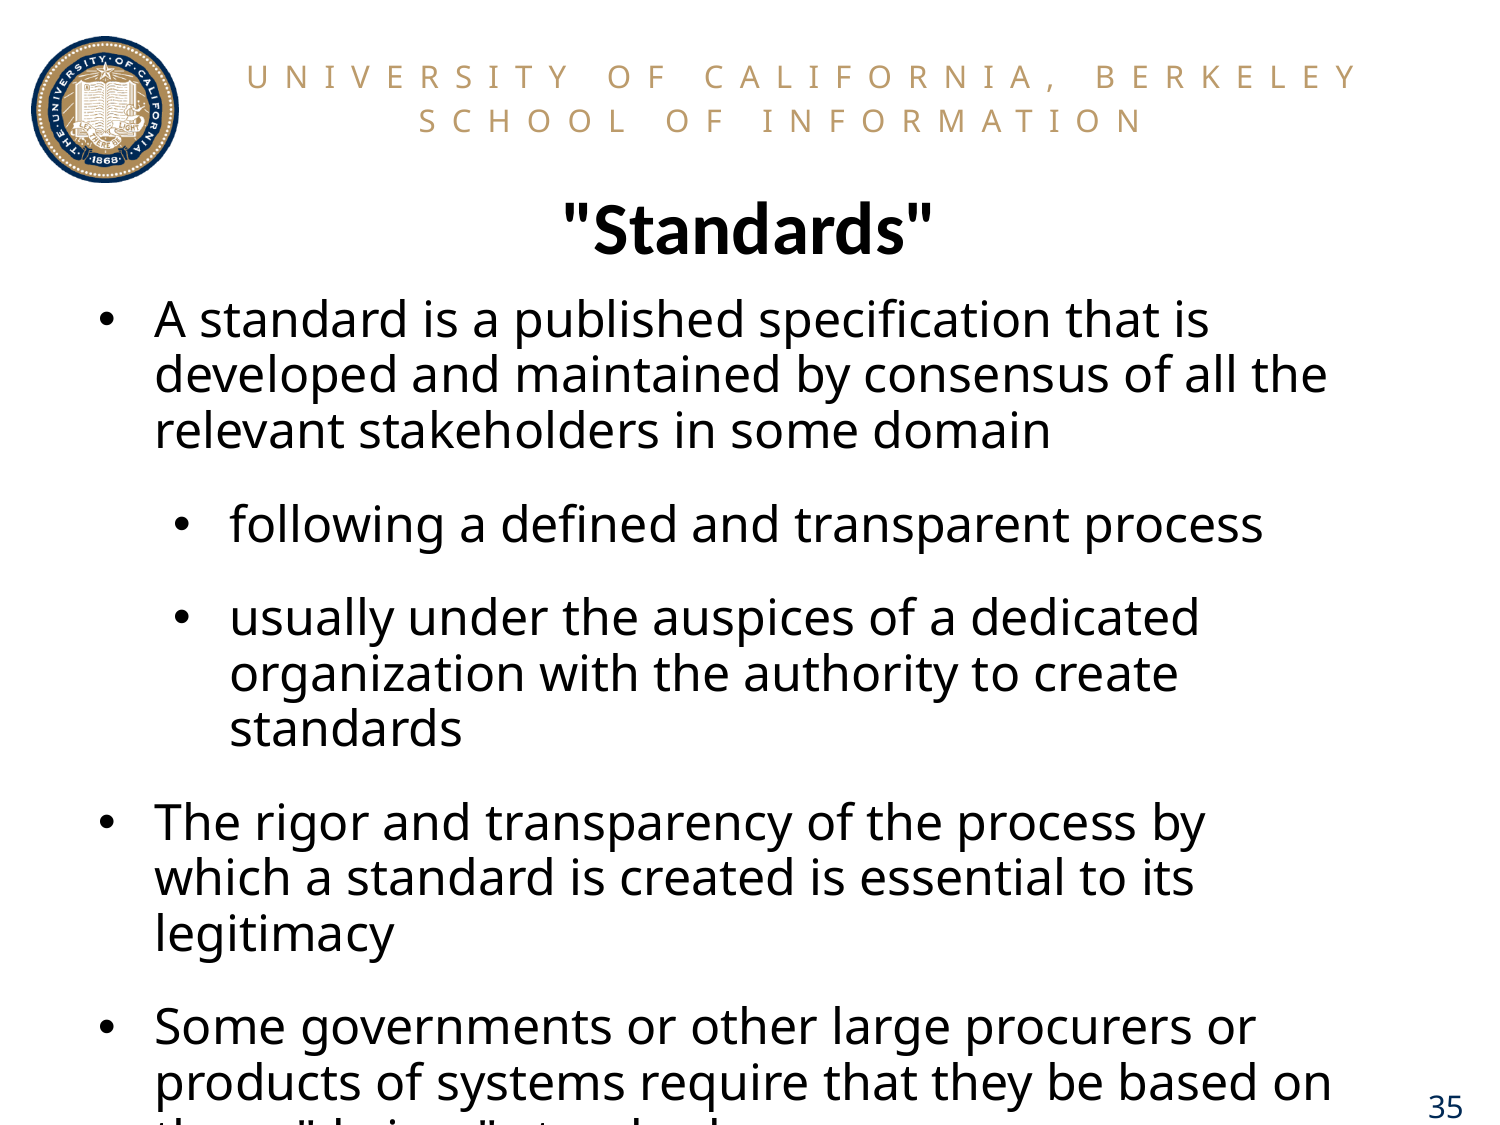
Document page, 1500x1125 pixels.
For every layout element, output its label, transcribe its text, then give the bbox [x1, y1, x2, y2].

text_box SCHOOL OF INFORMATION [412, 105, 1147, 140]
text_box A standard is a published specification that is developed and maintained by consensus of all the relevant stakeholders in some domain following a defined and transparent process usually under the auspices of a dedicated organization with the authority to create standards The rigor and transparency of the process by which a standard is created is essential to its legitimacy Some governments or other large procurers or products of systems require that they be based on these "de jure" standards [87, 287, 1363, 1125]
title "Standards" [74, 132, 1425, 328]
picture [31, 36, 179, 184]
text_box 35 [1438, 1081, 1454, 1119]
text_box UNIVERSITY OF CALIFORNIA, BERKELEY [240, 61, 1361, 97]
